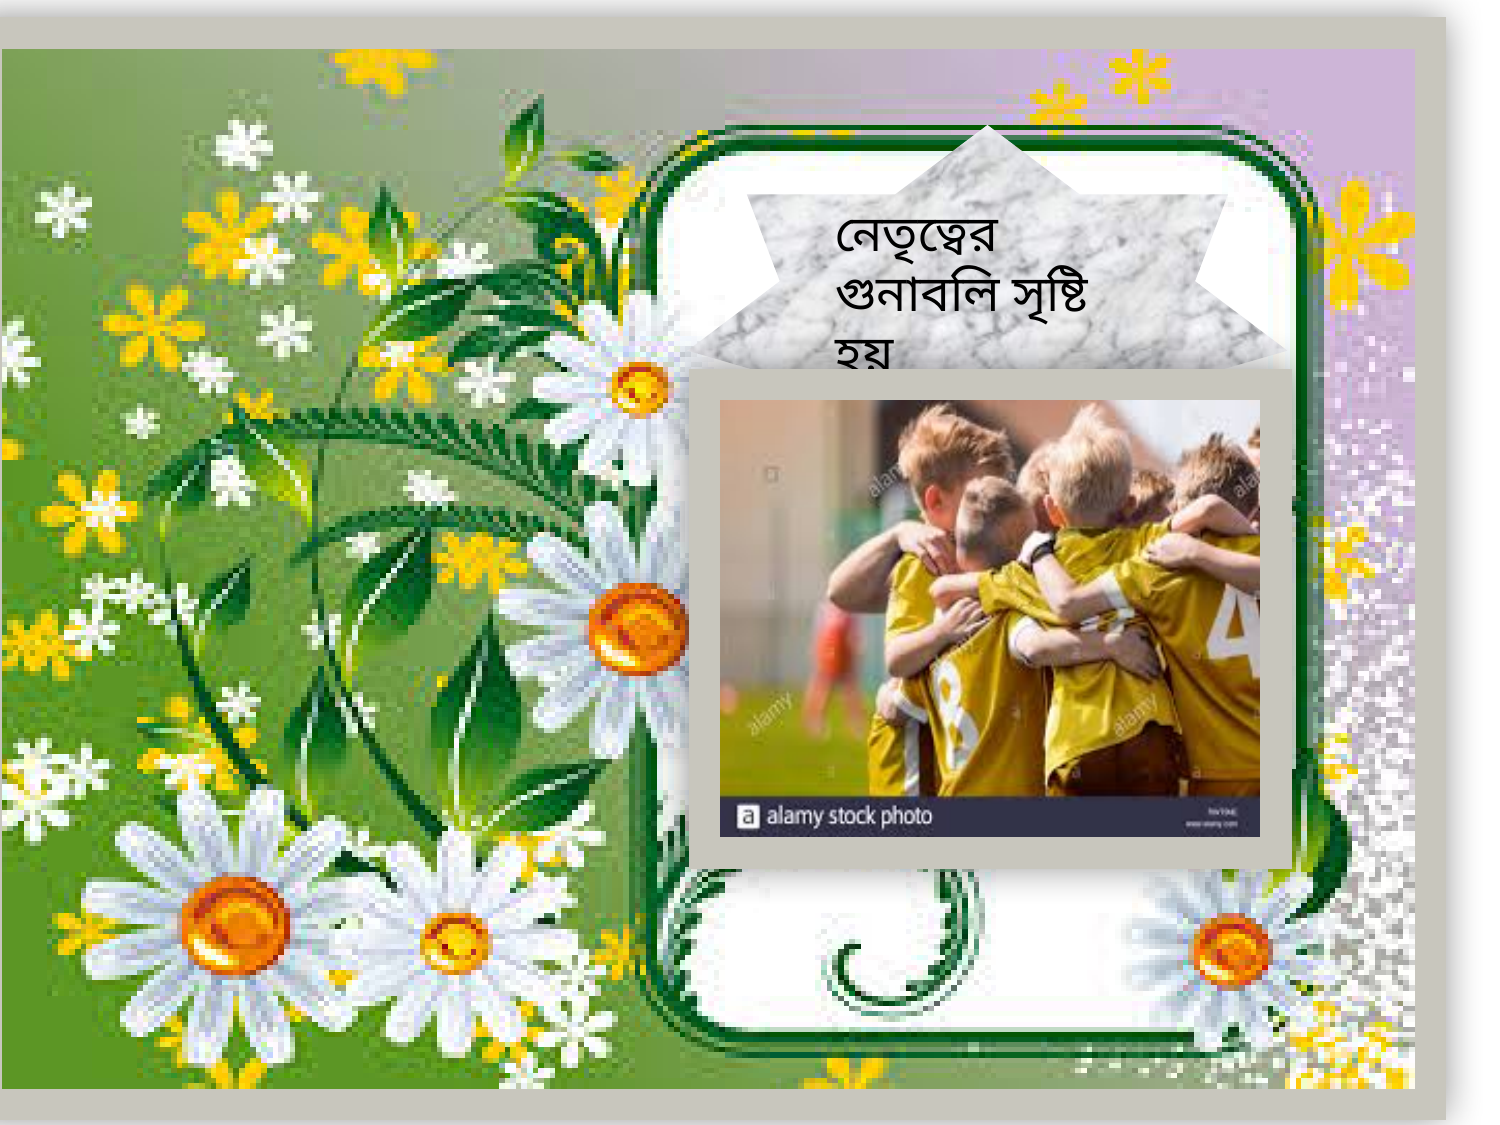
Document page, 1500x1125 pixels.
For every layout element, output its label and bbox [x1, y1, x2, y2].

picture [1, 48, 1415, 1090]
